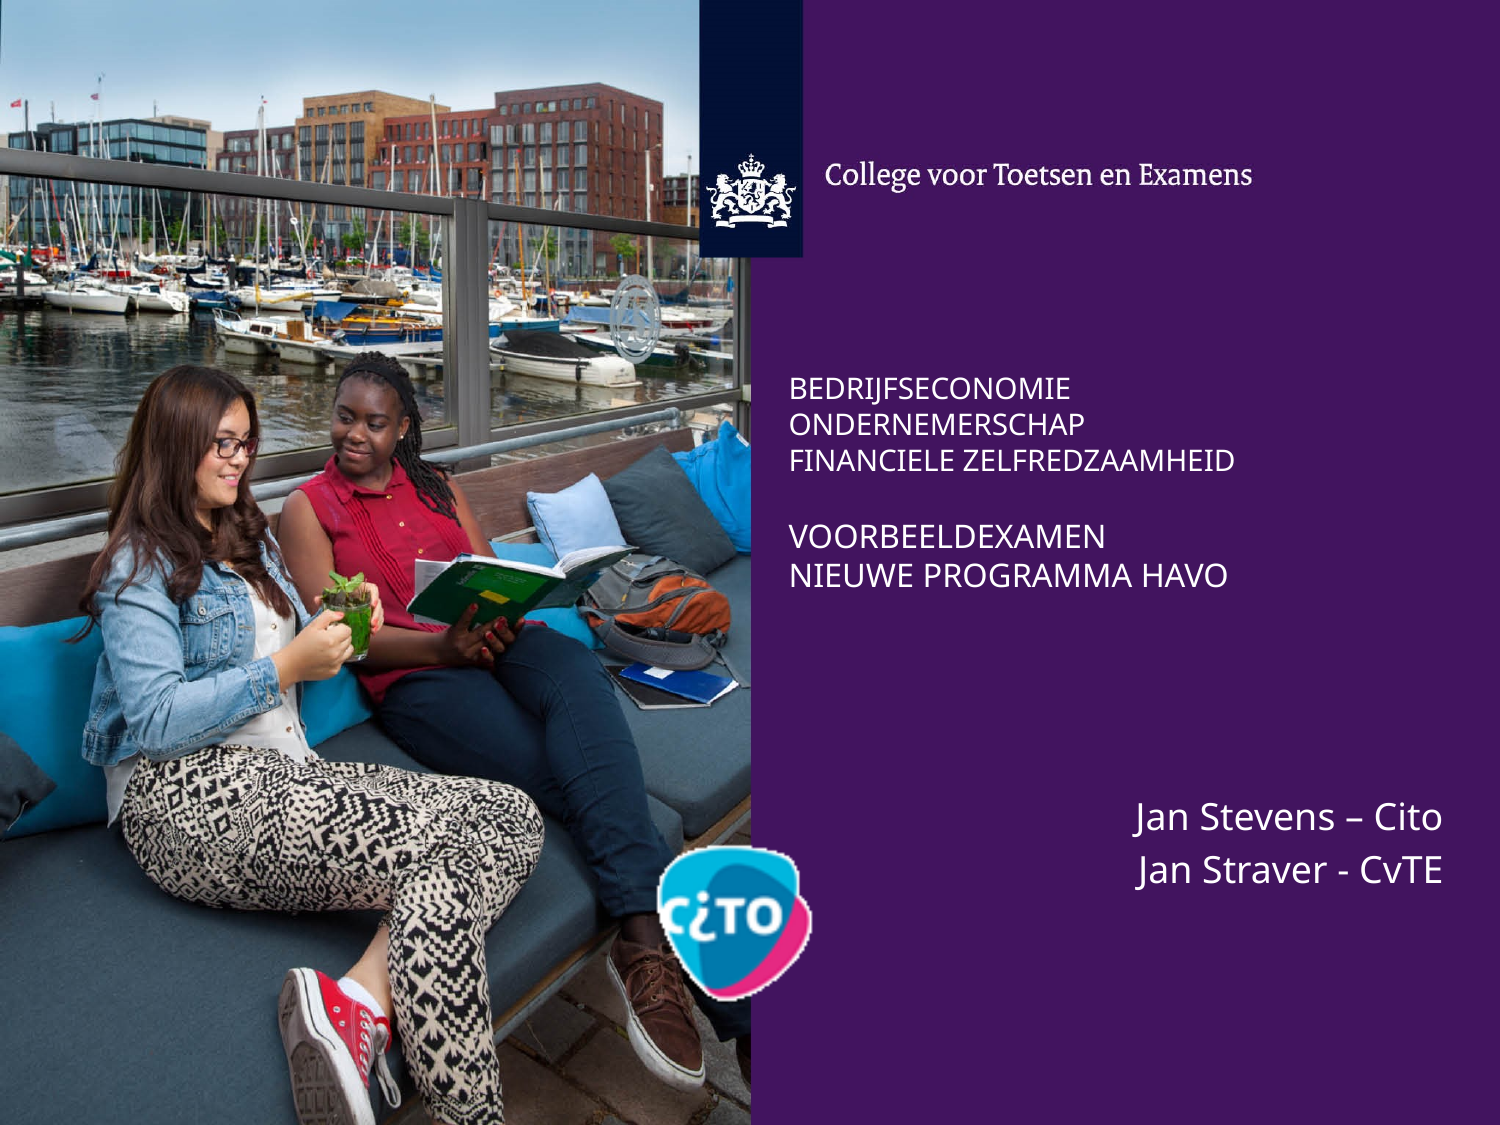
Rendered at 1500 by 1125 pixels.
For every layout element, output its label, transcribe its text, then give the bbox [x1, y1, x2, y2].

subtitle Jan Stevens – Cito Jan Straver - CvTE [810, 680, 1459, 929]
picture [0, 0, 1500, 1125]
title Bedrijfseconomie ondernemerschap financiele zelfredzaamheid Voorbeeldexamen nieuwe programma havo [773, 361, 1500, 603]
